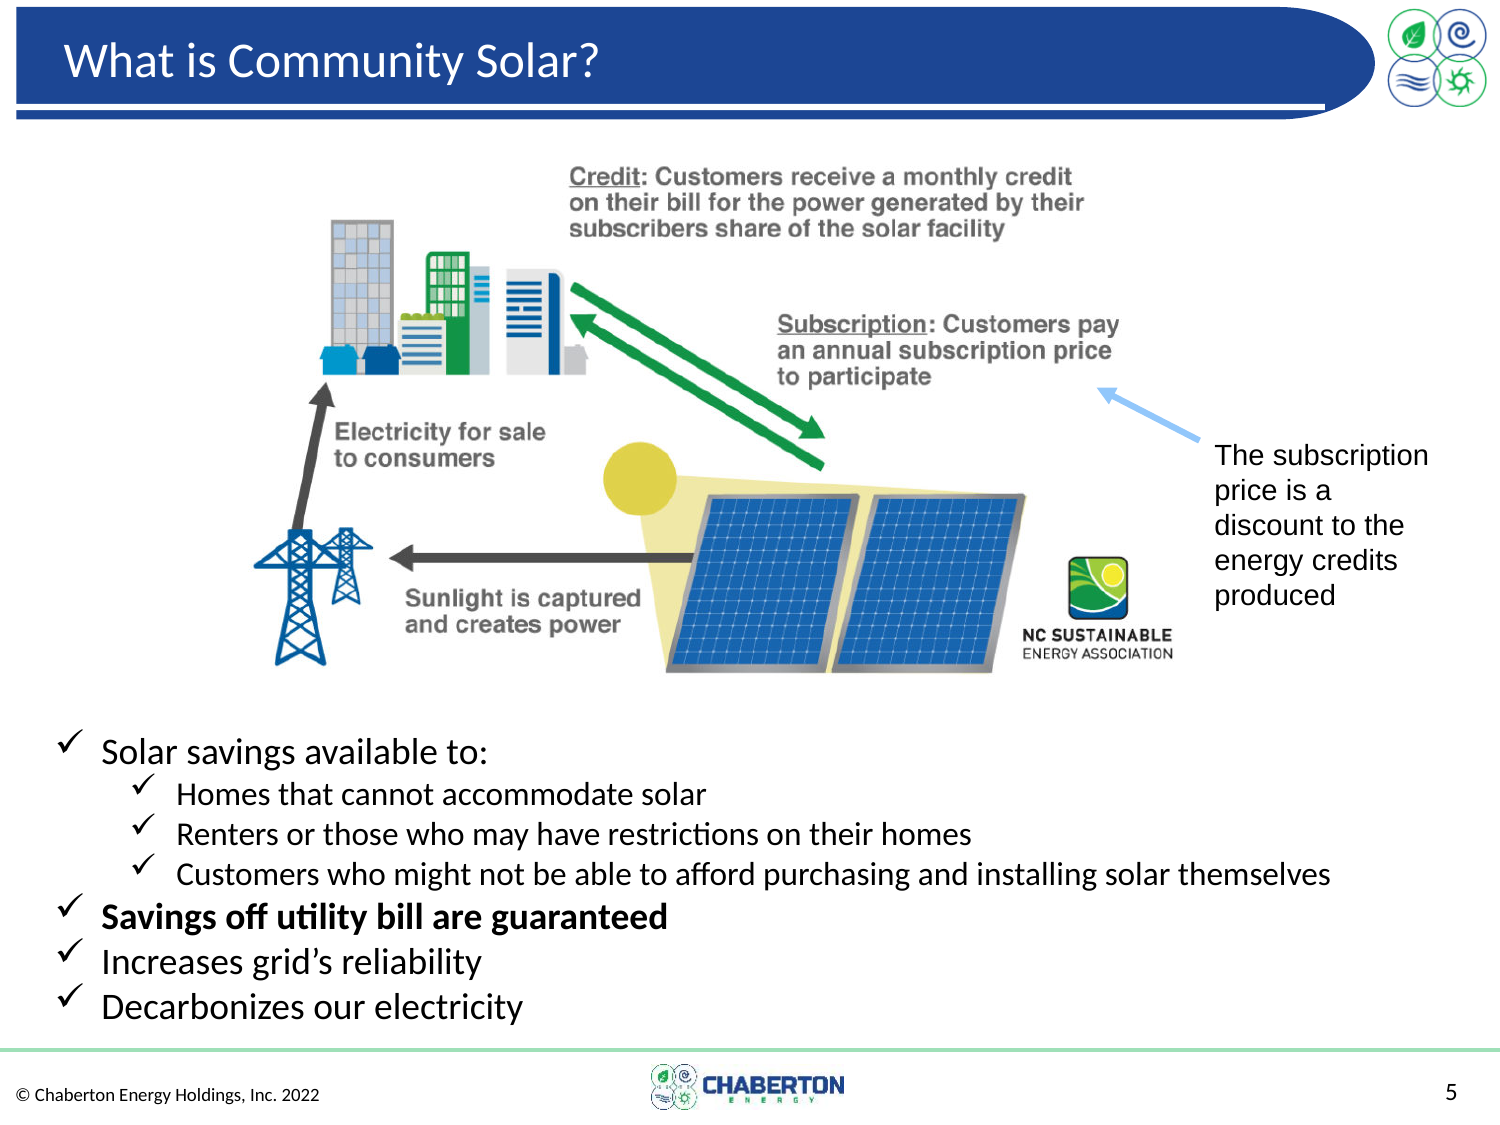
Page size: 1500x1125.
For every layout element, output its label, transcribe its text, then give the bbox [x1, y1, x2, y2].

picture [232, 128, 1189, 685]
picture [651, 1064, 844, 1110]
text_box Solar savings available to: Homes that cannot accommodate solar Renters or those who may have restrictions on their homes Customers who might not be able to afford purchasing and installing solar themselves Savings off utility bill are guaranteed Increases grid’s reliability Decarbonizes our electricity [39, 719, 1500, 1035]
title What is Community Solar? [48, 19, 1337, 95]
text_box The subscription price is a discount to the energy credits produced [1199, 429, 1461, 619]
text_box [1096, 387, 1200, 441]
picture [1387, 6, 1488, 113]
footer © Chaberton Energy Holdings, Inc. 2022 [0, 1037, 625, 1113]
slide_number 5 [1122, 1037, 1473, 1113]
